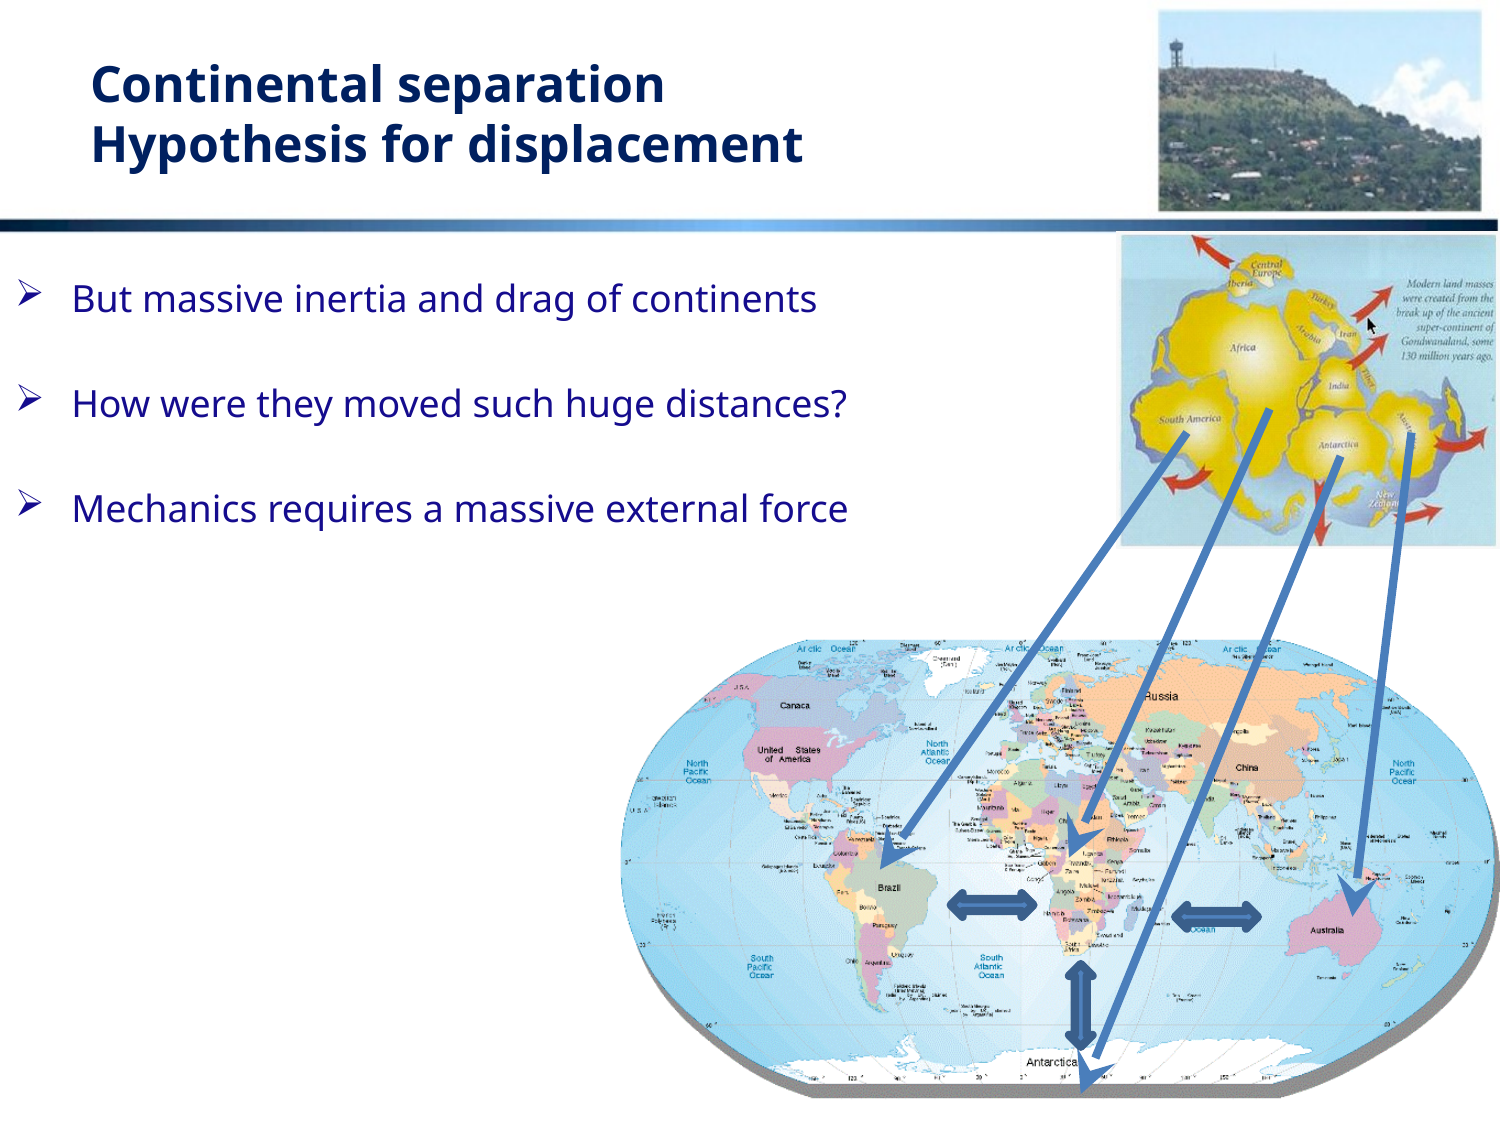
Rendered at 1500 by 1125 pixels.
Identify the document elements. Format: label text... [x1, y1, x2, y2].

picture [0, 0, 1500, 644]
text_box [1139, 644, 1500, 705]
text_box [814, 497, 1253, 805]
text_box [944, 532, 1394, 643]
title Continental separation Hypothesis for displacement [75, 45, 1149, 233]
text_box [891, 644, 1500, 906]
picture [0, 609, 1500, 1125]
list But massive inertia and drag of continents How were they moved such huge distances? Mechanics requires a massive external force [0, 267, 1110, 1094]
